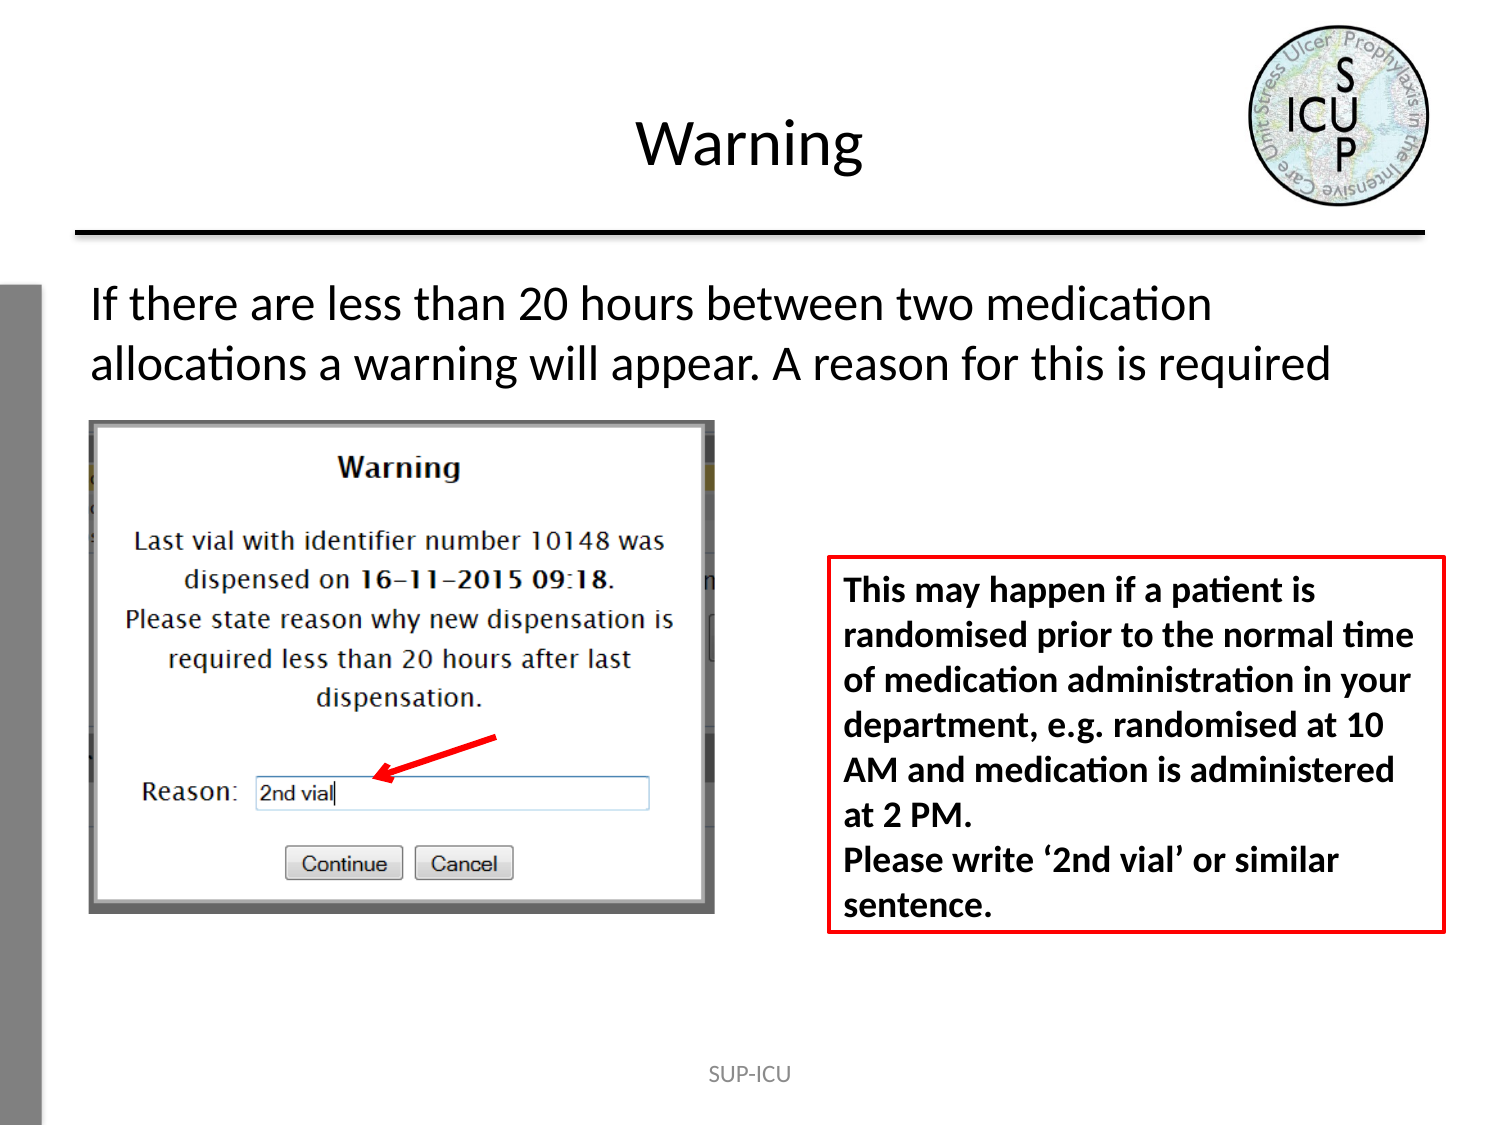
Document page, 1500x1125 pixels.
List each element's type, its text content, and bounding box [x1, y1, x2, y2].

list If there are less than 20 hours between two medication allocations a warning will appear. A reason for this is required [75, 262, 1425, 1005]
picture [88, 420, 715, 915]
picture [1236, 19, 1439, 214]
text_box [0, 284, 42, 1125]
text_box This may happen if a patient is randomised prior to the normal time of medication administration in your department, e.g. randomised at 10 AM and medication is administered at 2 PM. Please write ‘2nd vial’ or similar sentence. [827, 555, 1446, 934]
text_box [371, 736, 497, 779]
title Warning [75, 45, 1425, 230]
footer SUP-ICU [512, 1042, 988, 1103]
